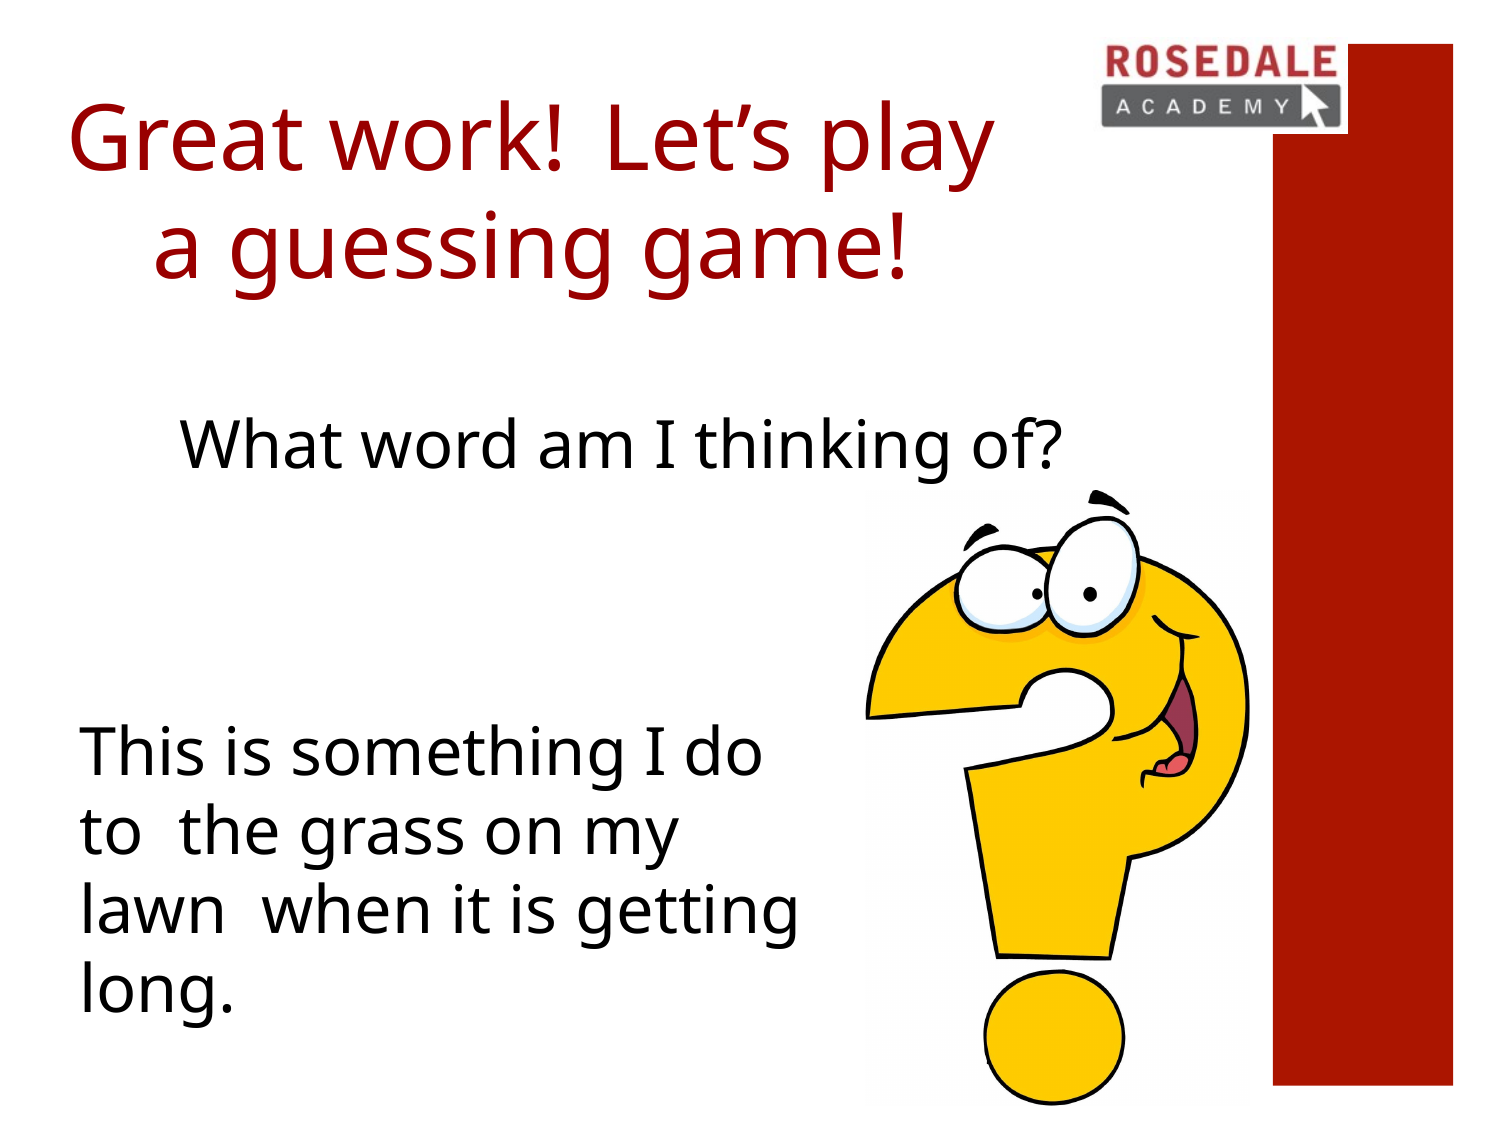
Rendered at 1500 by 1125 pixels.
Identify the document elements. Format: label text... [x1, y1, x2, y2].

text_box This is something I do to the grass on my lawn when it is getting long. [77, 703, 830, 1027]
text_box What word am I thinking of? [177, 399, 1088, 482]
text_box [865, 490, 1250, 1106]
title Great work! Let’s play a guessing game! [64, 73, 1036, 298]
text_box [1093, 37, 1348, 135]
